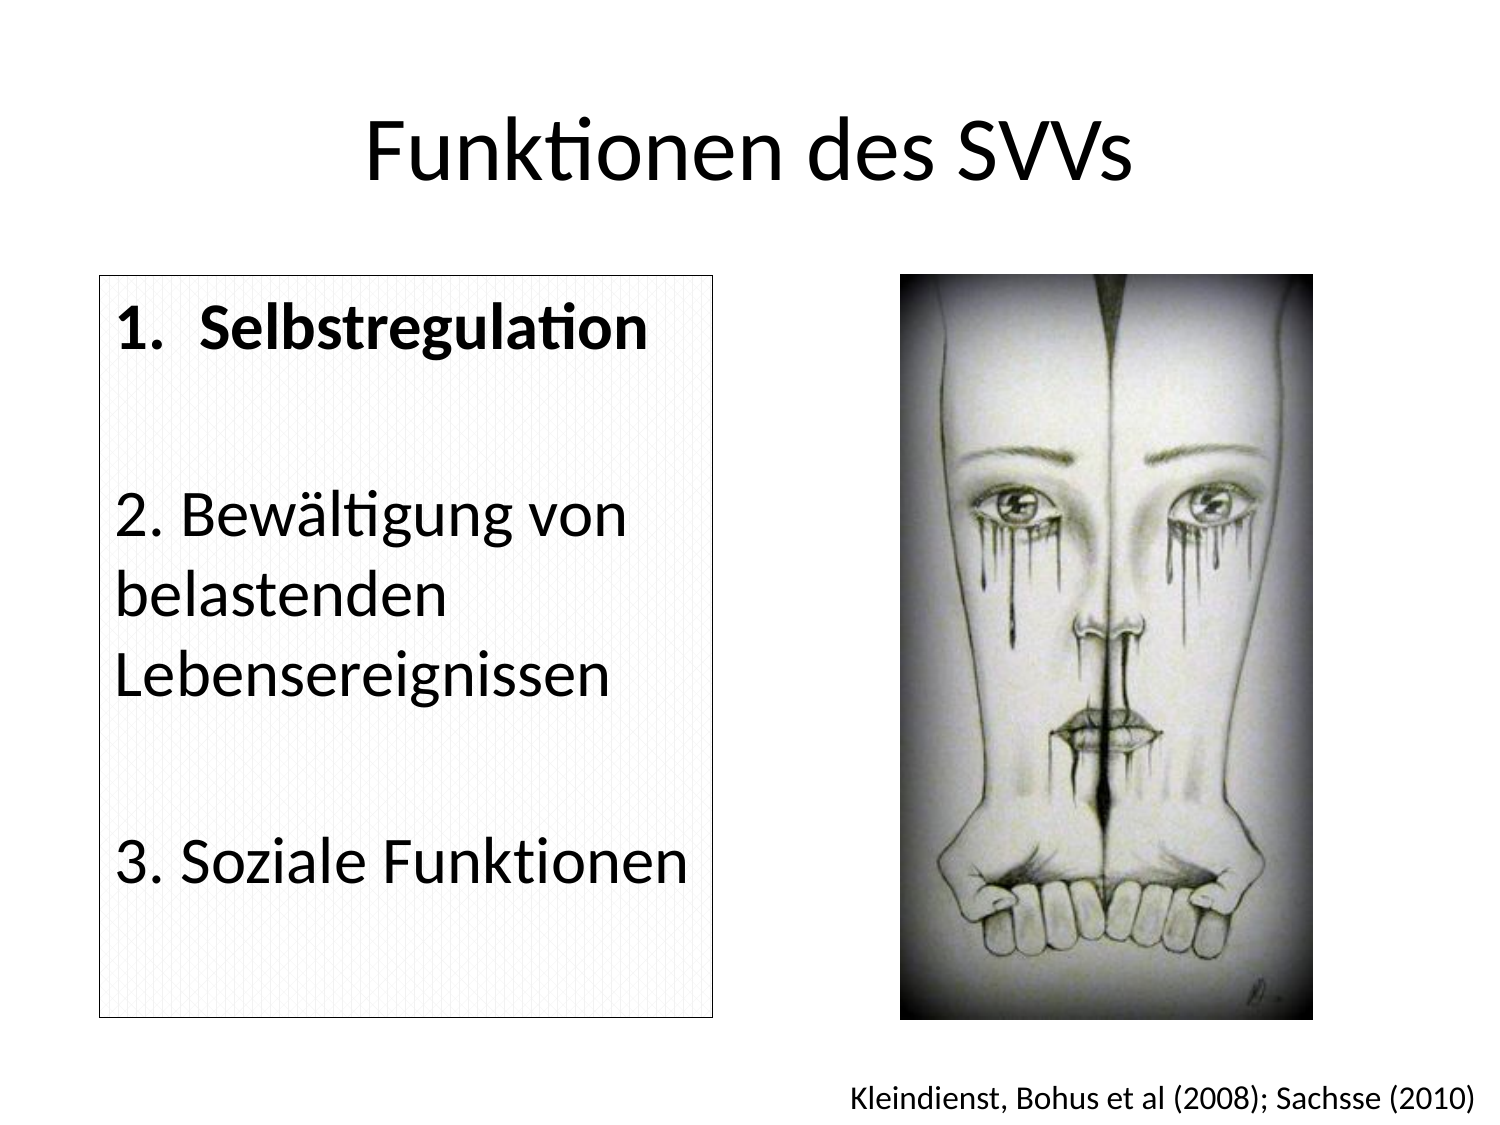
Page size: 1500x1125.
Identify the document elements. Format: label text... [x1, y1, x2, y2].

picture [899, 274, 1313, 1020]
text_box Kleindienst, Bohus et al (2008); Sachsse (2010) [749, 1064, 1500, 1125]
title Funktionen des SVVs [75, 50, 1425, 238]
list Selbstregulation 2. Bewältigung von belastenden Lebensereignissen 3. Soziale Funktionen [99, 275, 713, 1018]
